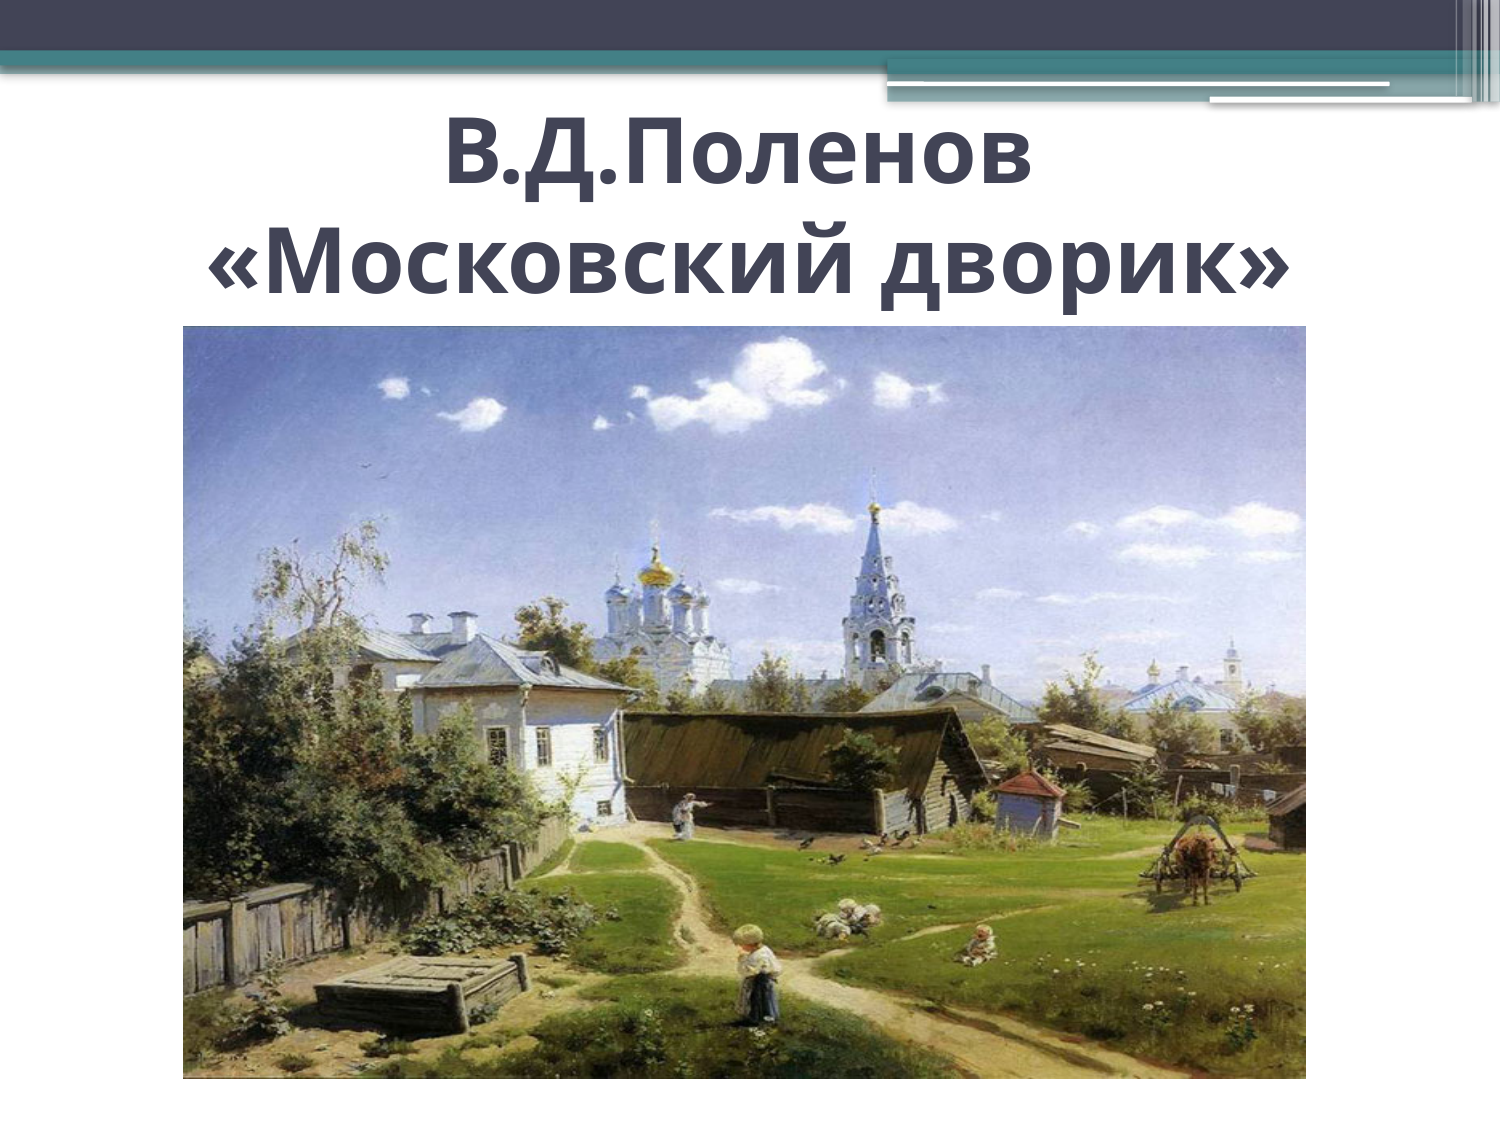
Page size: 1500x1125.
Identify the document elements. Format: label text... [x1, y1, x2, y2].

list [182, 325, 1306, 1079]
title В.Д.Поленов «Московский дворик» [75, 113, 1425, 291]
